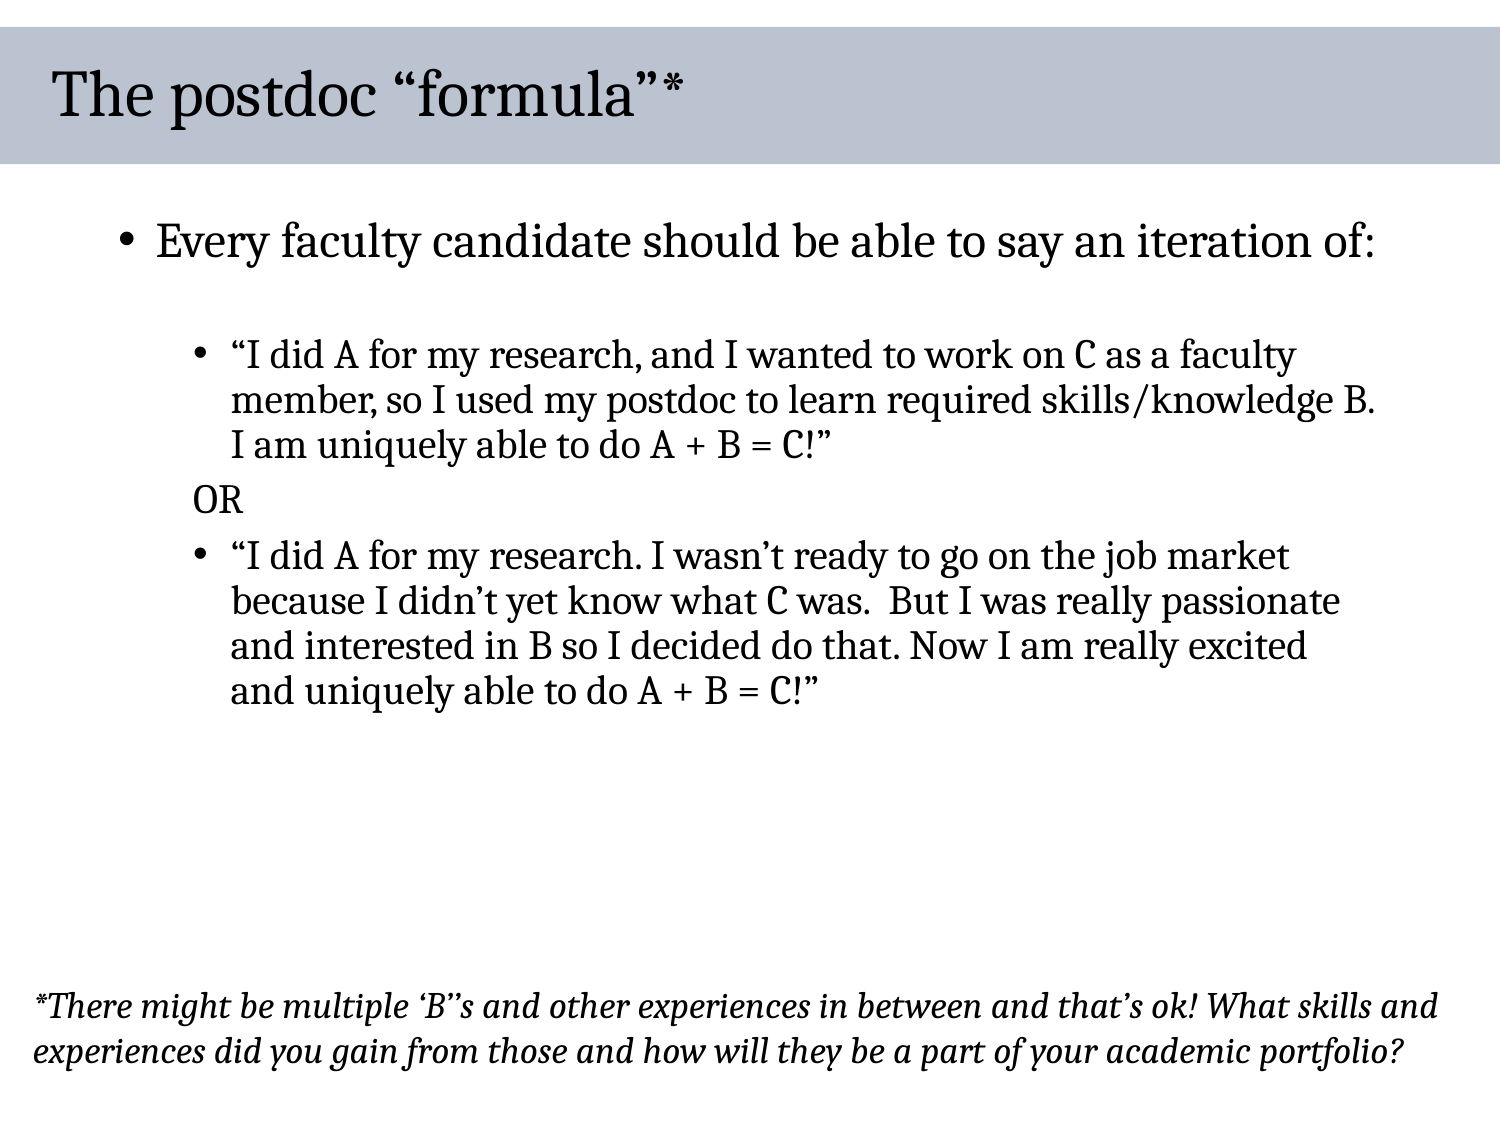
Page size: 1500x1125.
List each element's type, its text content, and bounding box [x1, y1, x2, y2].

title The postdoc “formula”* [36, 27, 1500, 163]
list Every faculty candidate should be able to say an iteration of: “I did A for my research, and I wanted to work on C as a faculty member, so I used my postdoc to learn required skills/knowledge B. I am uniquely able to do A + B = C!” OR “I did A for my research. I wasn’t ready to go on the job market because I didn’t yet know what C was. But I was really passionate and interested in B so I decided do that. Now I am really excited and uniquely able to do A + B = C!” [103, 206, 1397, 953]
text_box *There might be multiple ‘B’’s and other experiences in between and that’s ok! What skills and experiences did you gain from those and how will they be a part of your academic portfolio? [18, 973, 1482, 1079]
